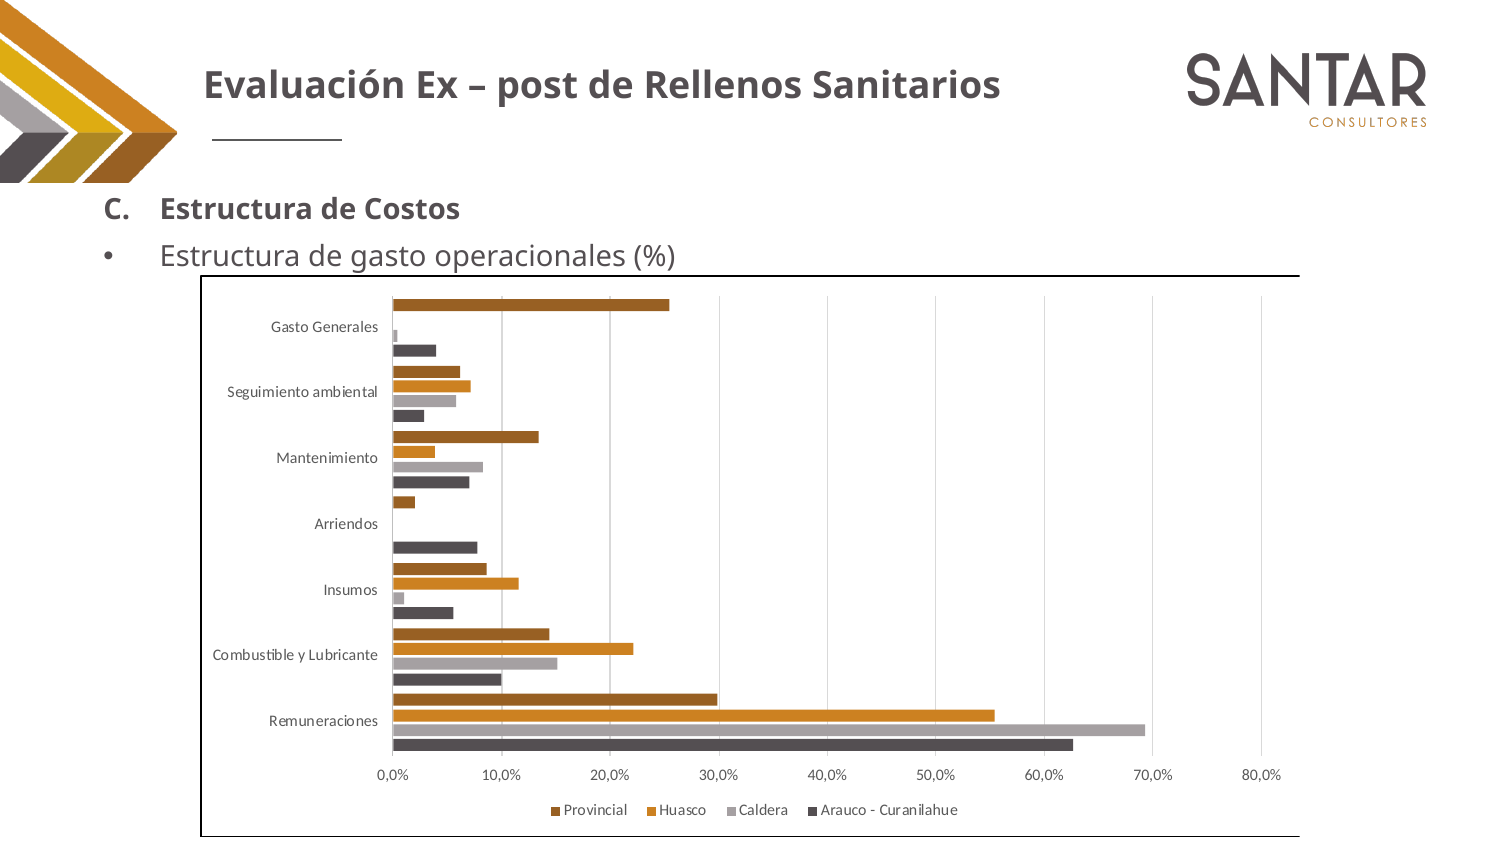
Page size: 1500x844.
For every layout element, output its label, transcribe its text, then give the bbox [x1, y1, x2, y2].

text_box Estructura de Costos Estructura de gasto operacionales (%) [88, 182, 1390, 543]
picture [199, 274, 1300, 837]
text_box Evaluación Ex – post de Rellenos Sanitarios [188, 39, 1188, 141]
picture [0, 0, 178, 184]
picture [1187, 53, 1426, 127]
